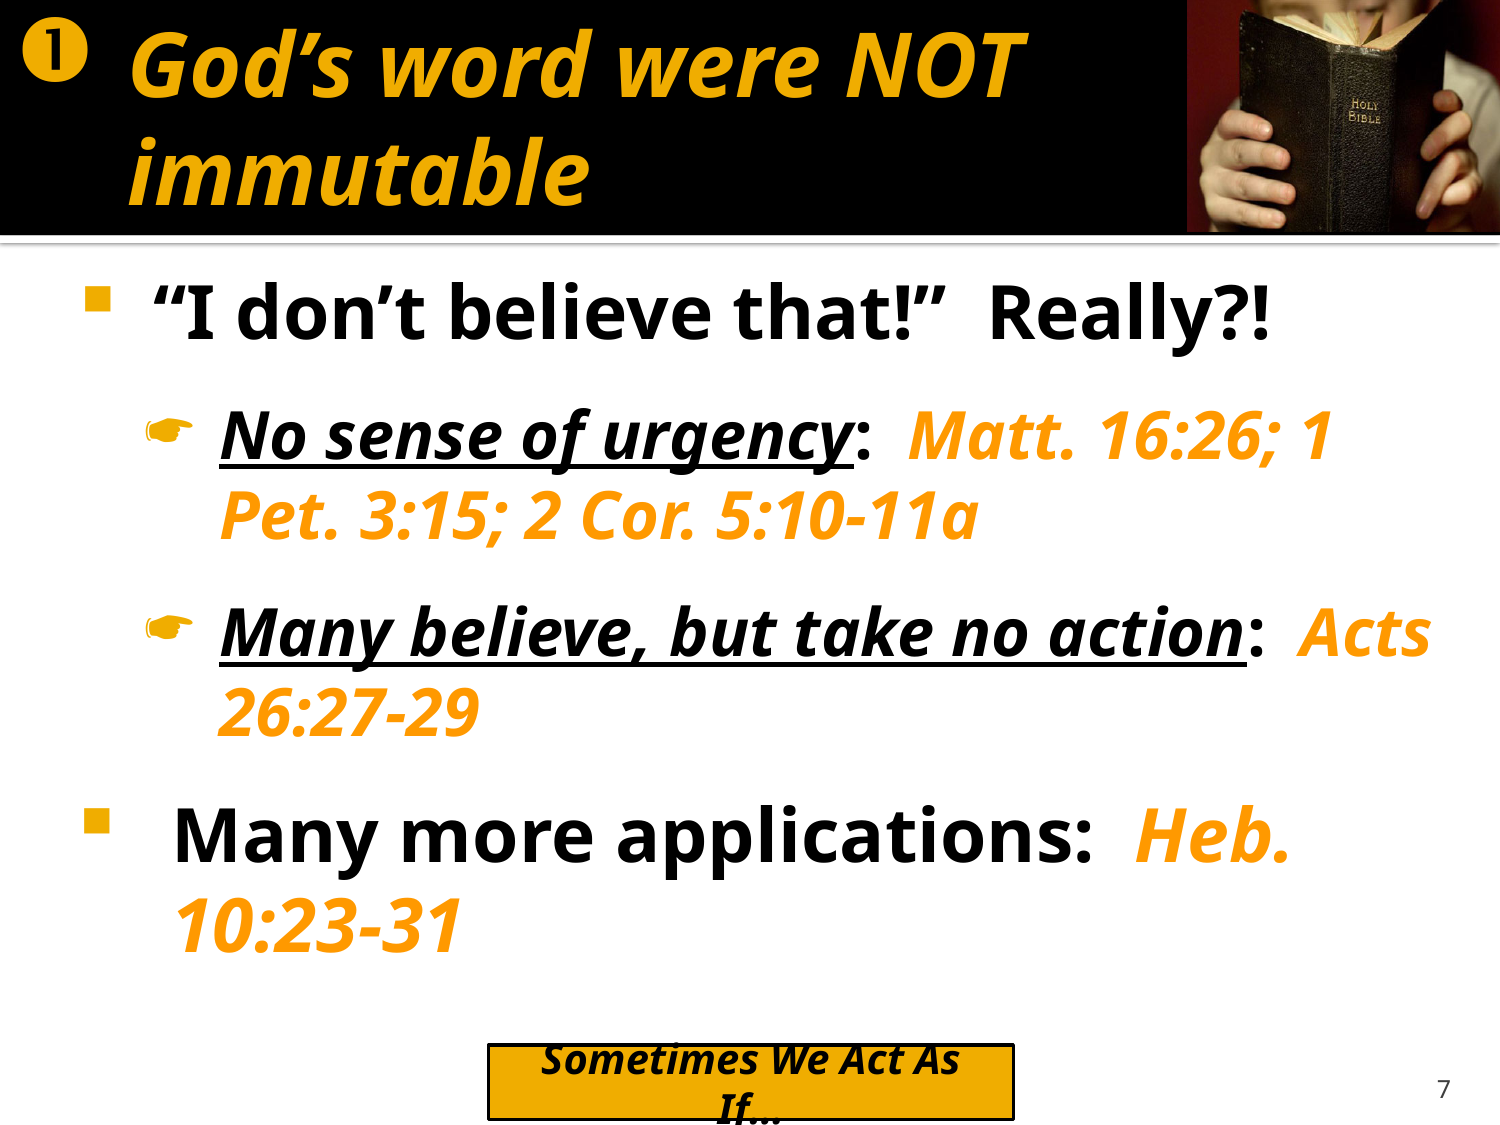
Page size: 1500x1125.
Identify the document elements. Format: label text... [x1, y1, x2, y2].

list “I don’t believe that!” Really?! No sense of urgency: Matt. 16:26; 1 Pet. 3:15; 2 Cor. 5:10-11a Many believe, but take no action: Acts 26:27-29 Many more applications: Heb. 10:23-31 [50, 249, 1475, 1125]
text_box Sometimes We Act As If… [485, 1041, 1017, 1124]
title God’s word were NOT immutable [0, 0, 1175, 231]
picture [1187, 0, 1500, 232]
slide_number 7 [1345, 1062, 1467, 1108]
